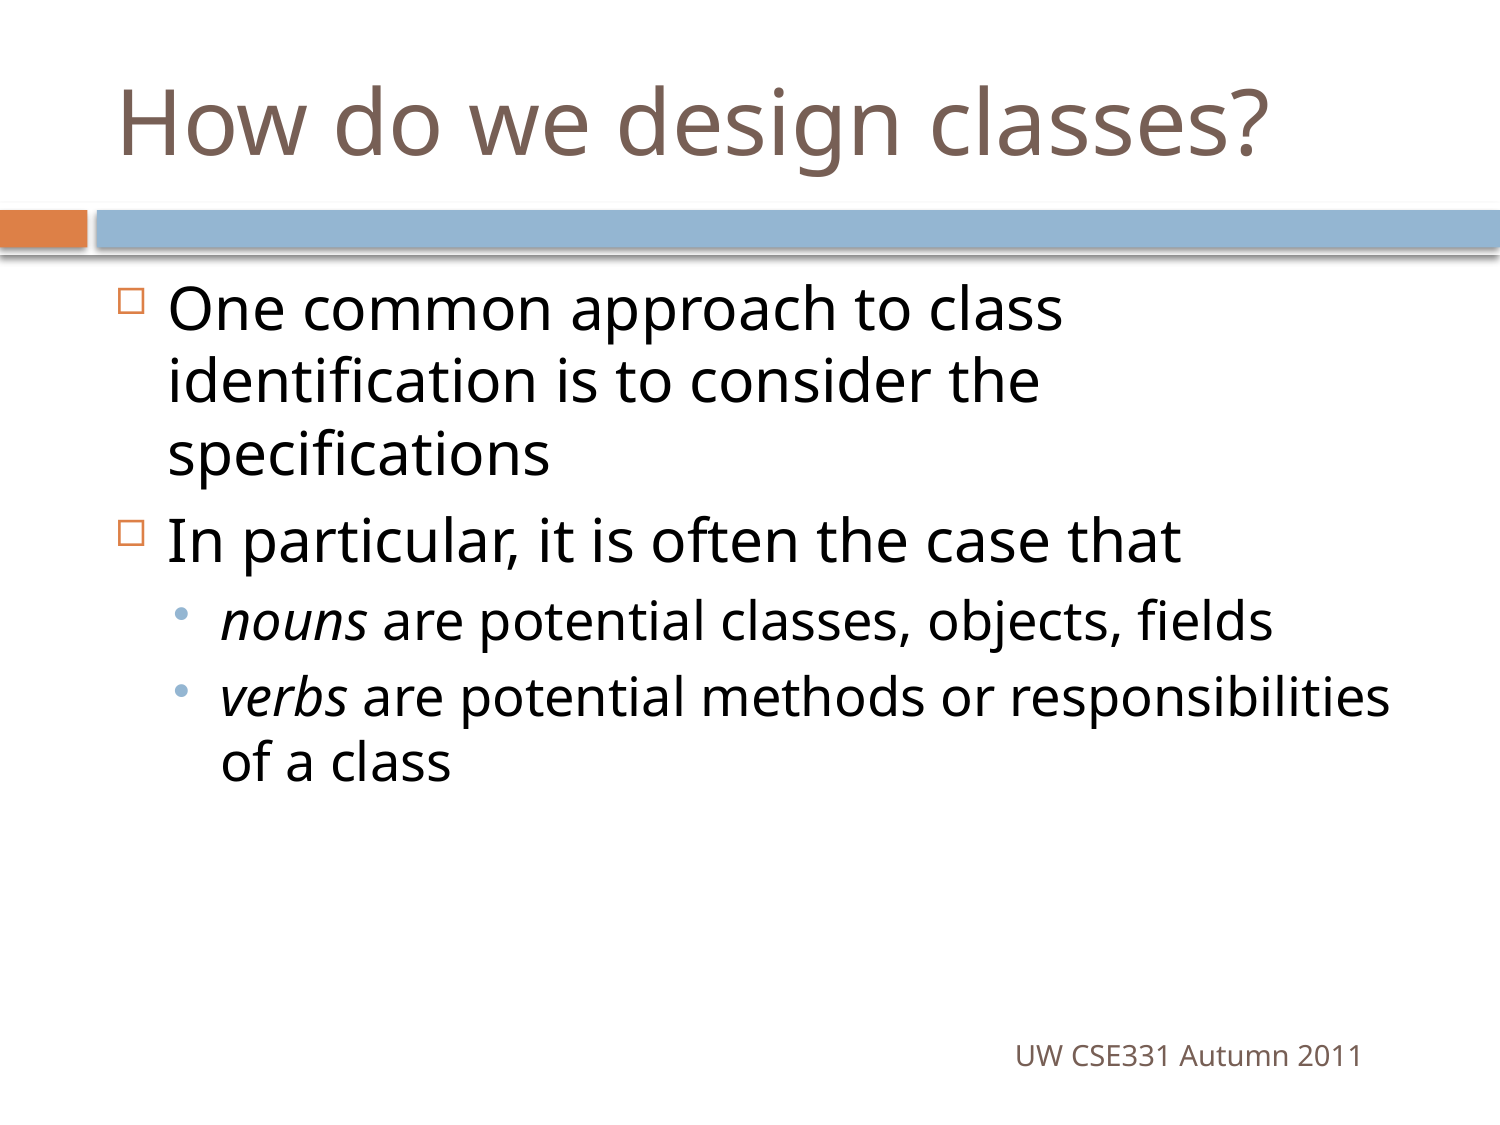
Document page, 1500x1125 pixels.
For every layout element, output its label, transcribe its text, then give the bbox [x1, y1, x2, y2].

slide_number UW CSE331 Autumn 2011 [999, 1025, 1438, 1085]
list One common approach to class identification is to consider the specifications In particular, it is often the case that nouns are potential classes, objects, fields verbs are potential methods or responsibilities of a class [100, 262, 1438, 1005]
title How do we design classes? [100, 37, 1438, 200]
